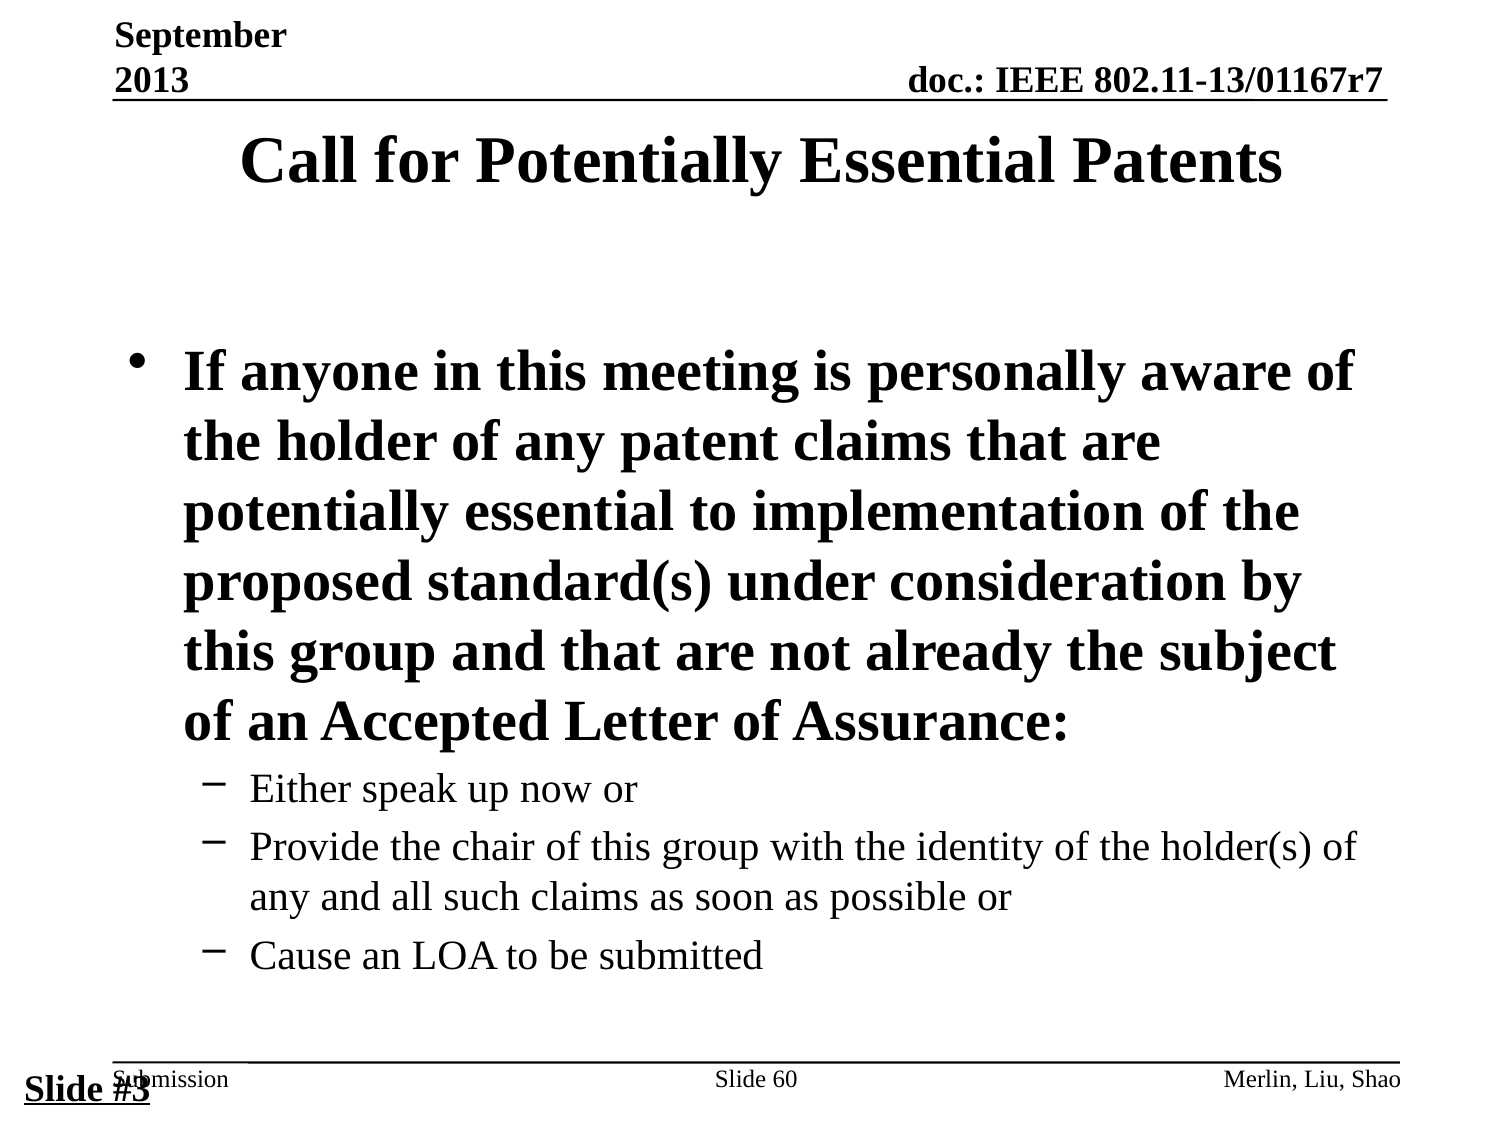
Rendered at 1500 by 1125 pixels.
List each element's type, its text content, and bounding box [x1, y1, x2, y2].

footer Merlin, Liu, Shao [1221, 1061, 1402, 1093]
text_box Slide #3 [9, 1056, 166, 1116]
title Call for Potentially Essential Patents [49, 62, 1476, 251]
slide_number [114, 54, 313, 101]
slide_number Slide 60 [712, 1061, 800, 1093]
list If anyone in this meeting is personally aware of the holder of any patent claims that are potentially essential to implementation of the proposed standard(s) under consideration by this group and that are not already the subject of an Accepted Letter of Assurance: Either speak up now or Provide the chair of this group with the identity of the holder(s) of any and all such claims as soon as possible or Cause an LOA to be submitted [112, 324, 1388, 1001]
